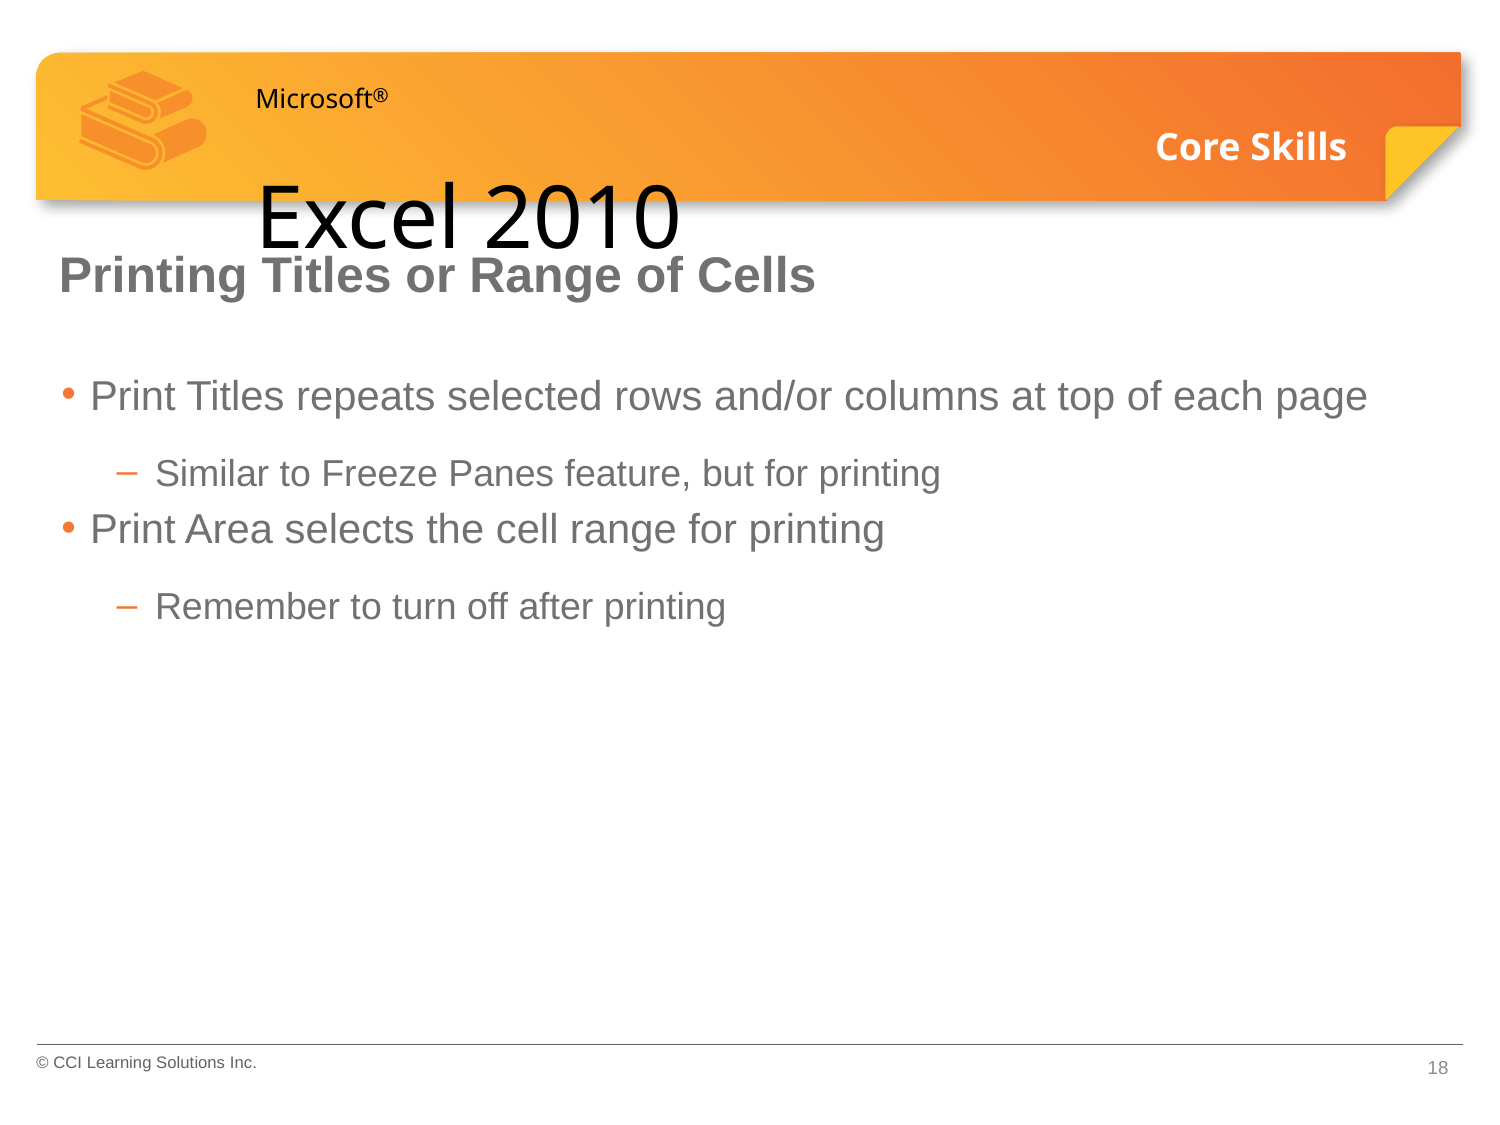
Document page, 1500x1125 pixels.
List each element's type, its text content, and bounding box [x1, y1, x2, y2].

title Printing Titles or Range of Cells [43, 234, 1449, 335]
footer © CCI Learning Solutions Inc. [21, 1044, 497, 1084]
slide_number 18 [1113, 1047, 1464, 1086]
list Print Titles repeats selected rows and/or columns at top of each page Similar to Freeze Panes feature, but for printing Print Area selects the cell range for printing Remember to turn off after printing [46, 360, 1449, 700]
